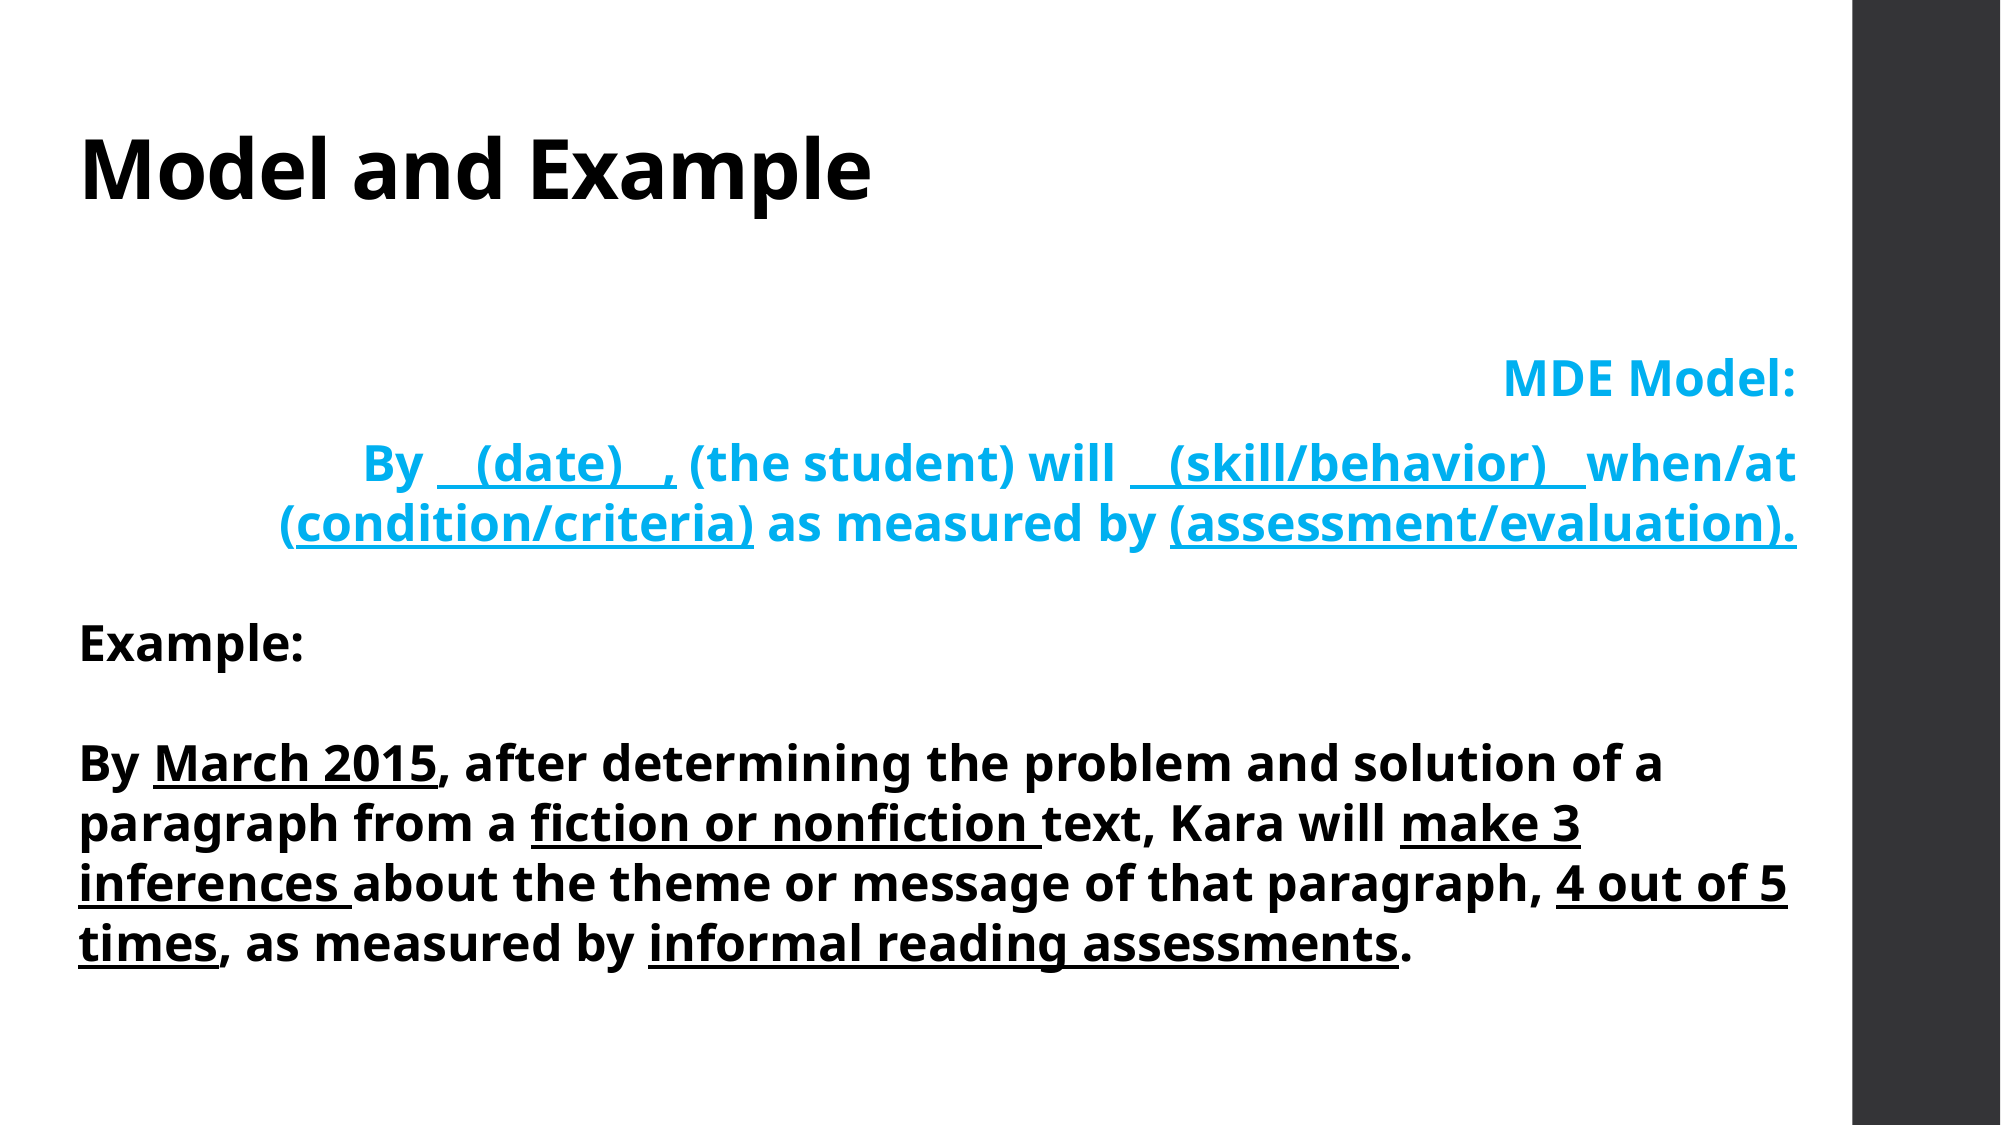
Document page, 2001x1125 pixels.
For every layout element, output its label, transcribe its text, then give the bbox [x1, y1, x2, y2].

text_box MDE Model: By (date) , (the student) will (skill/behavior) when/at (condition/criteria) as measured by (assessment/evaluation). Example: By March 2015, after determining the problem and solution of a paragraph from a fiction or nonfiction text, Kara will make 3 inferences about the theme or message of that paragraph, 4 out of 5 times, as measured by informal reading assessments. [63, 339, 1812, 979]
title Model and Example [63, 47, 1641, 225]
